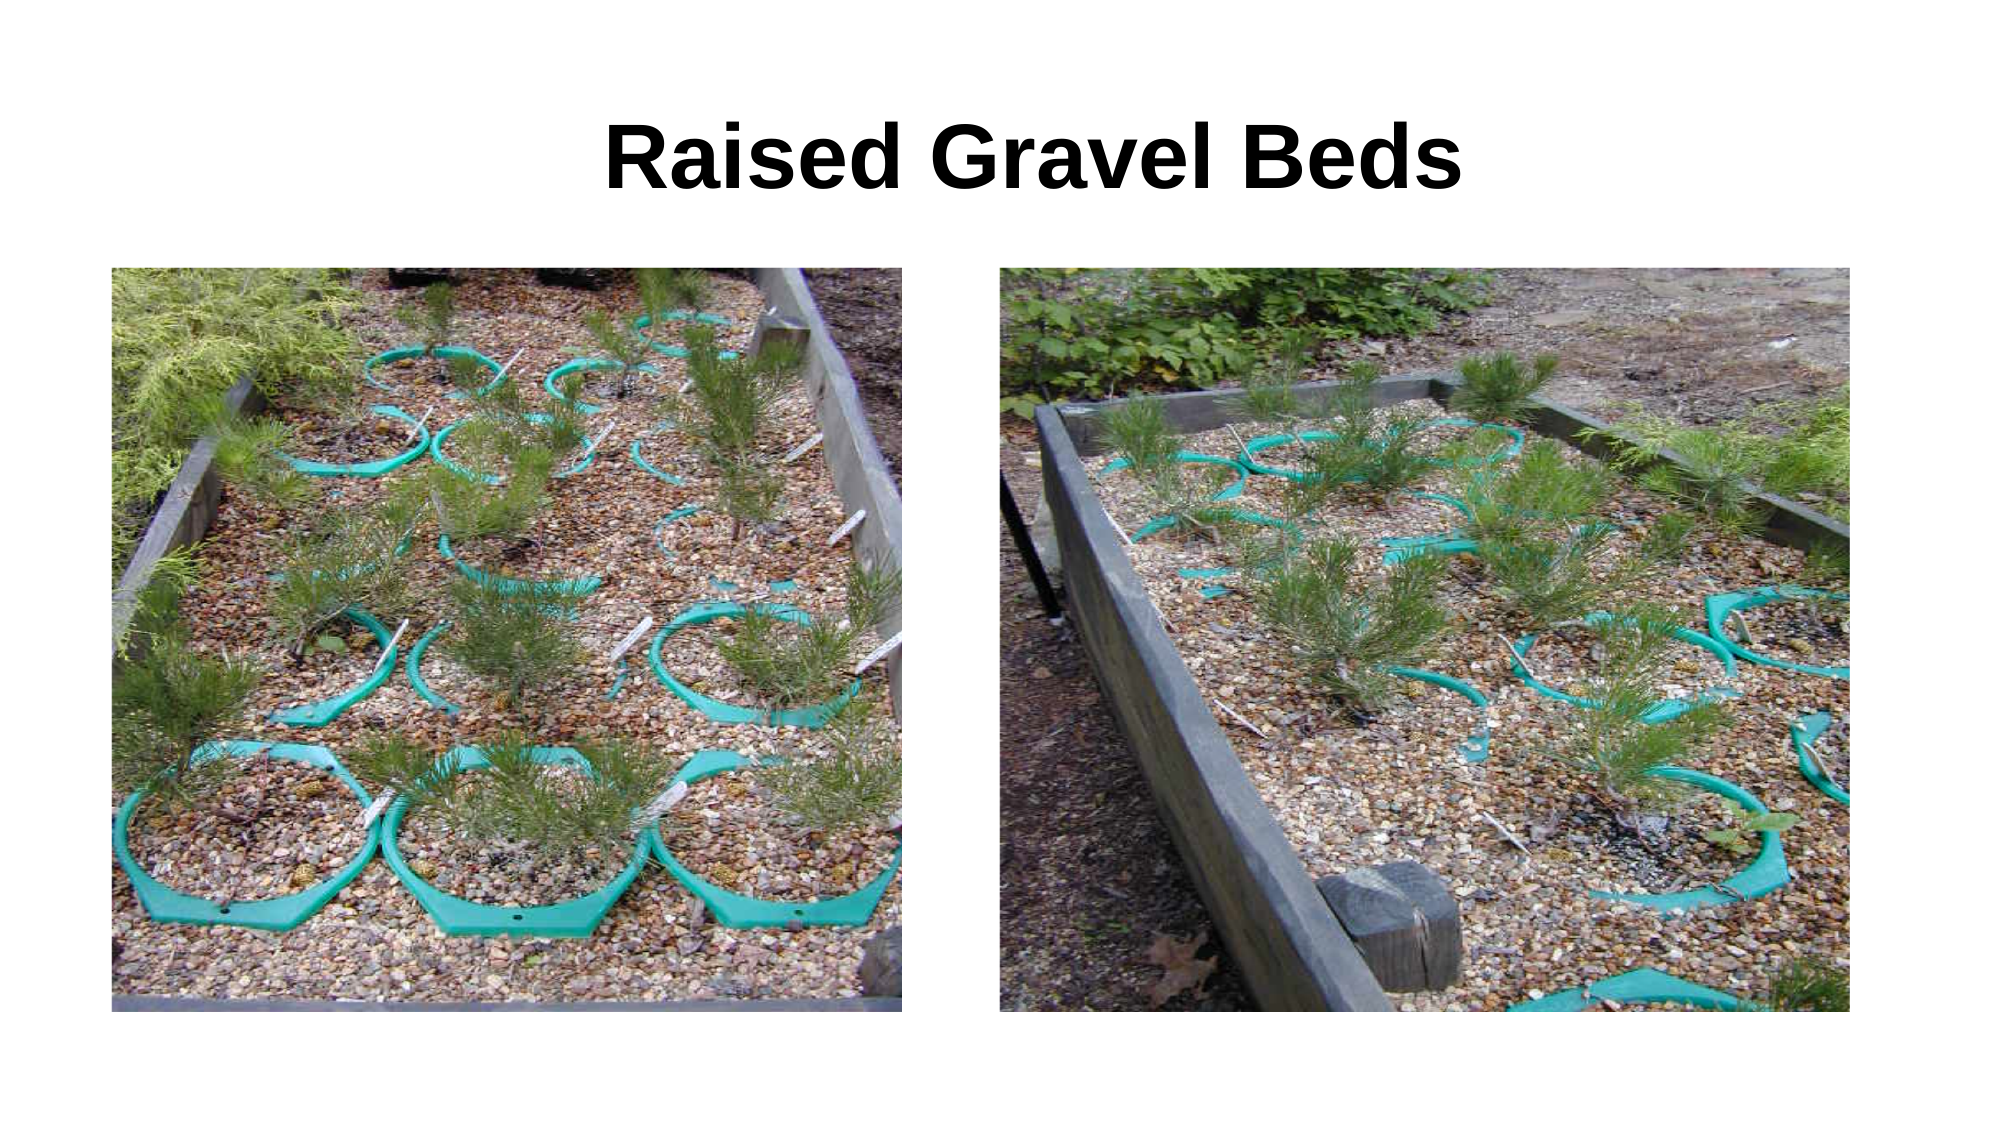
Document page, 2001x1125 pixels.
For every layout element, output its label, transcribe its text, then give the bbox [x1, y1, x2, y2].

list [134, 244, 879, 1035]
picture [879, 268, 902, 1011]
title Raised Gravel Beds [137, 49, 1863, 268]
picture [112, 268, 134, 1011]
picture [1001, 214, 1849, 1065]
